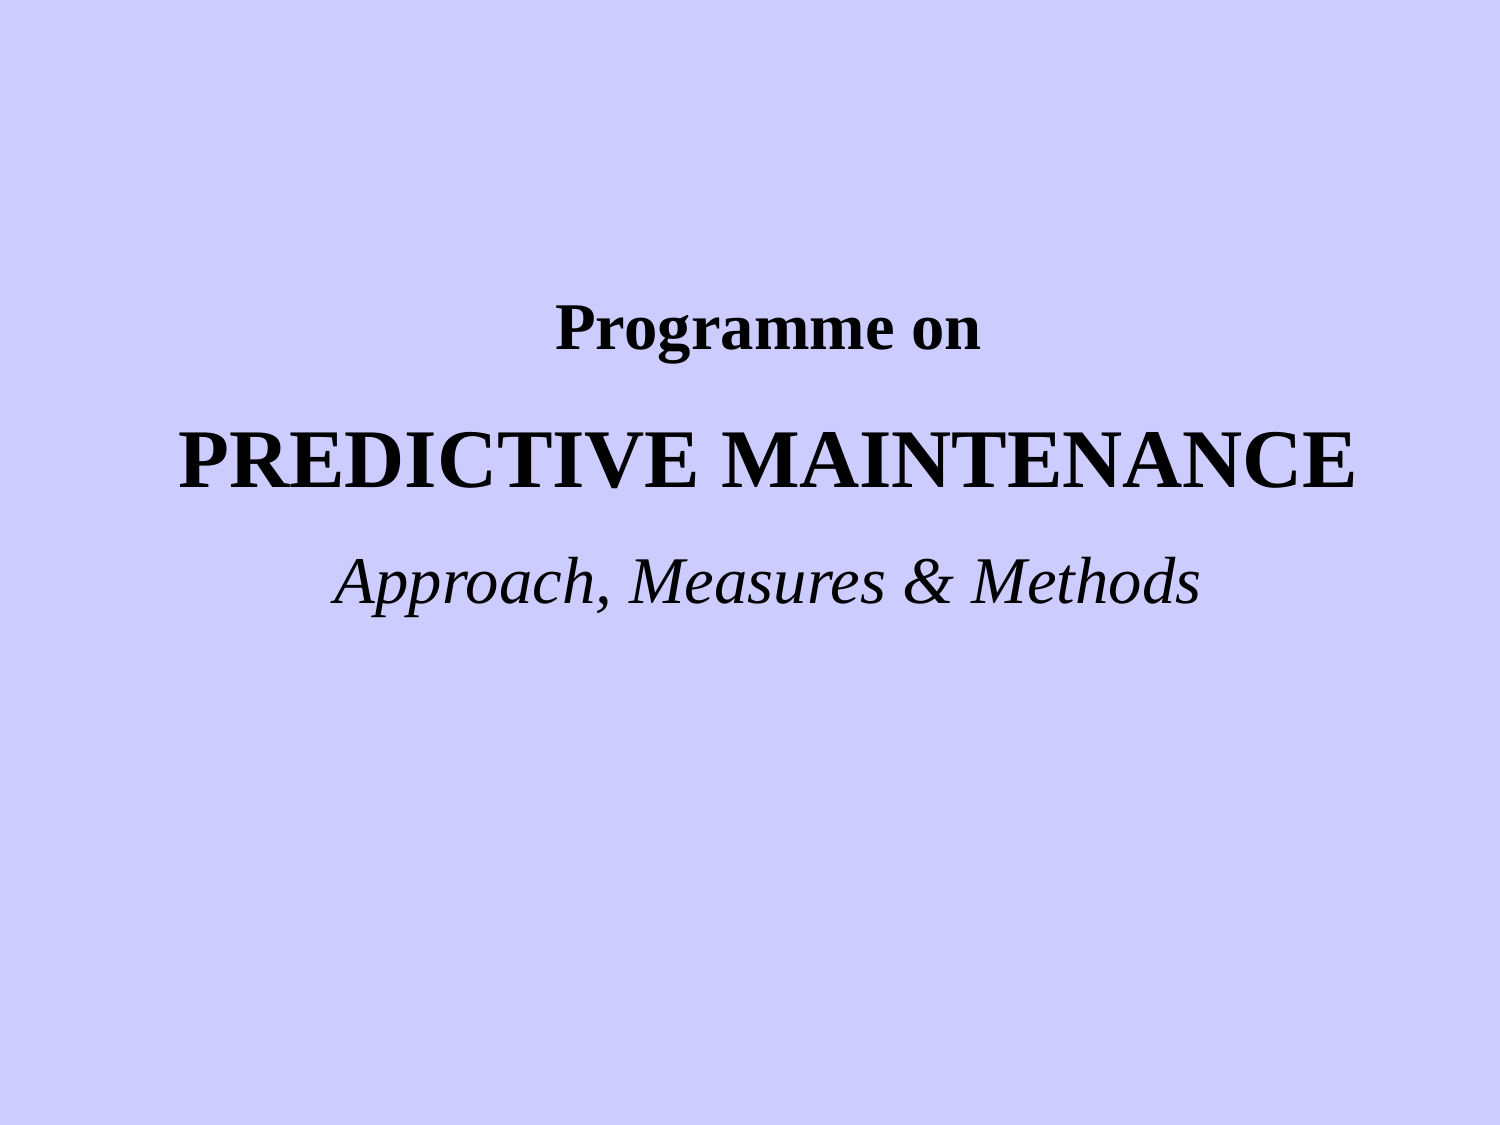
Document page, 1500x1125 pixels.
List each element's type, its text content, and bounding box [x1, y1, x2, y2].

text_box Programme on PREDICTIVE MAINTENANCE Approach, Measures & Methods [162, 275, 1375, 795]
